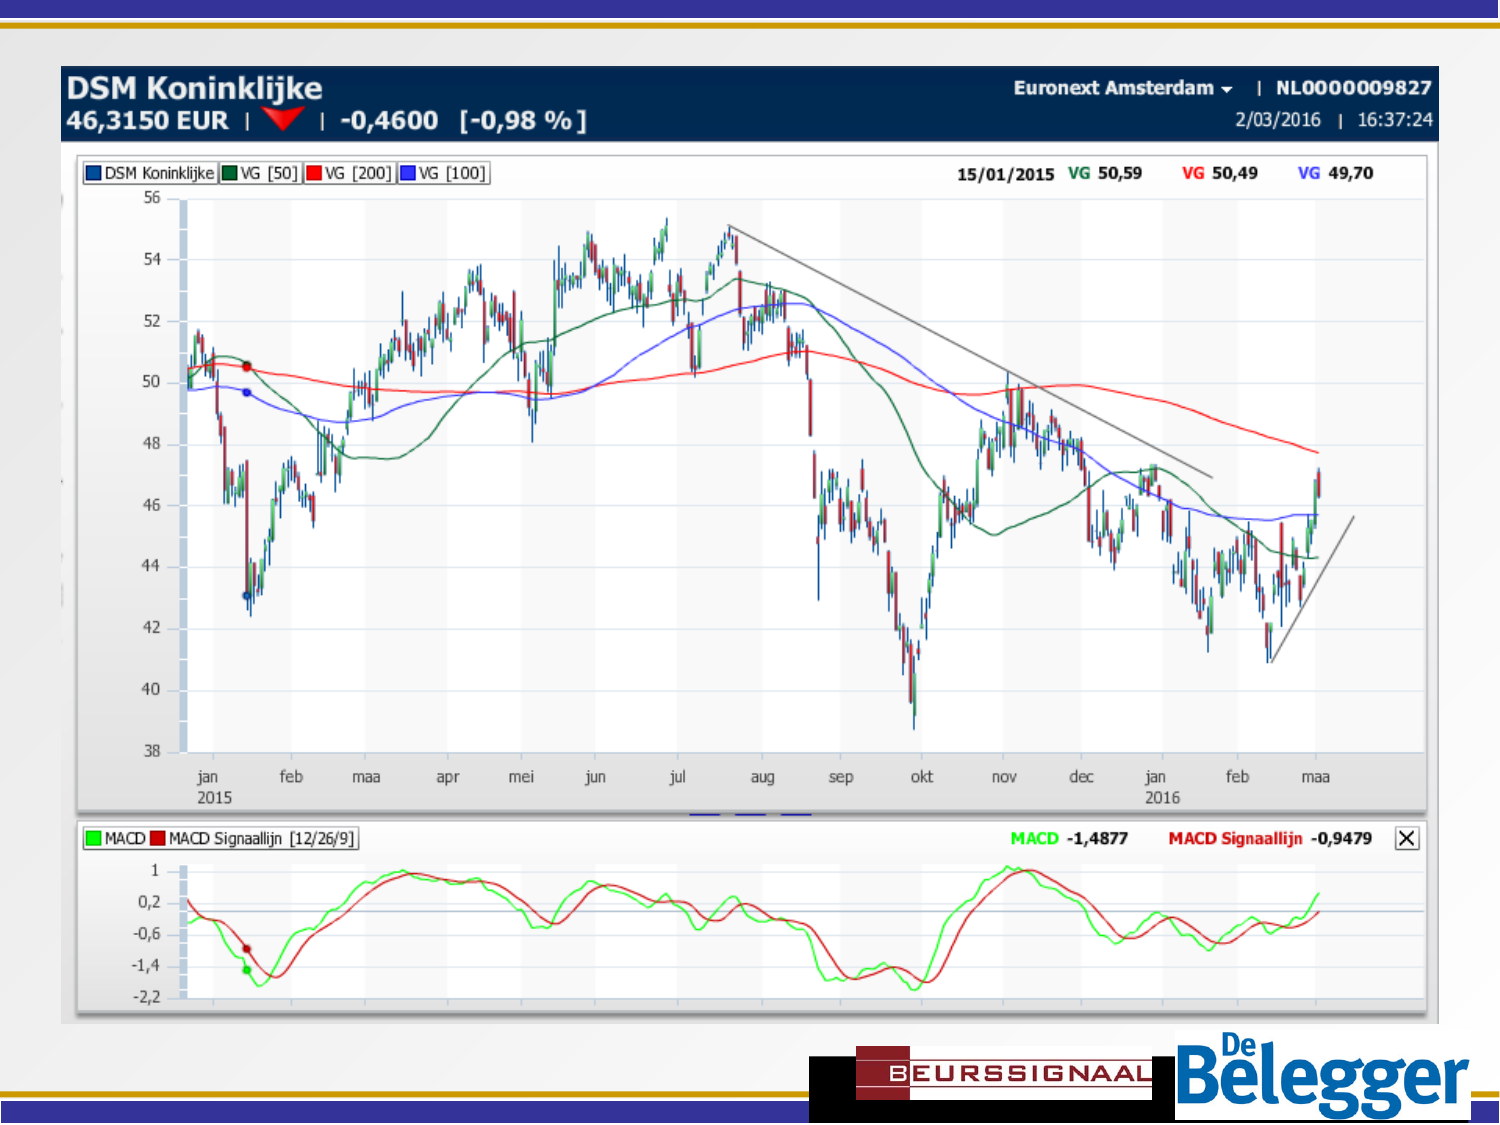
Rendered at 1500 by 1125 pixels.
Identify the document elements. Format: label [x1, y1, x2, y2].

picture [856, 1046, 1152, 1100]
picture [61, 66, 1439, 1024]
picture [1175, 1030, 1471, 1120]
